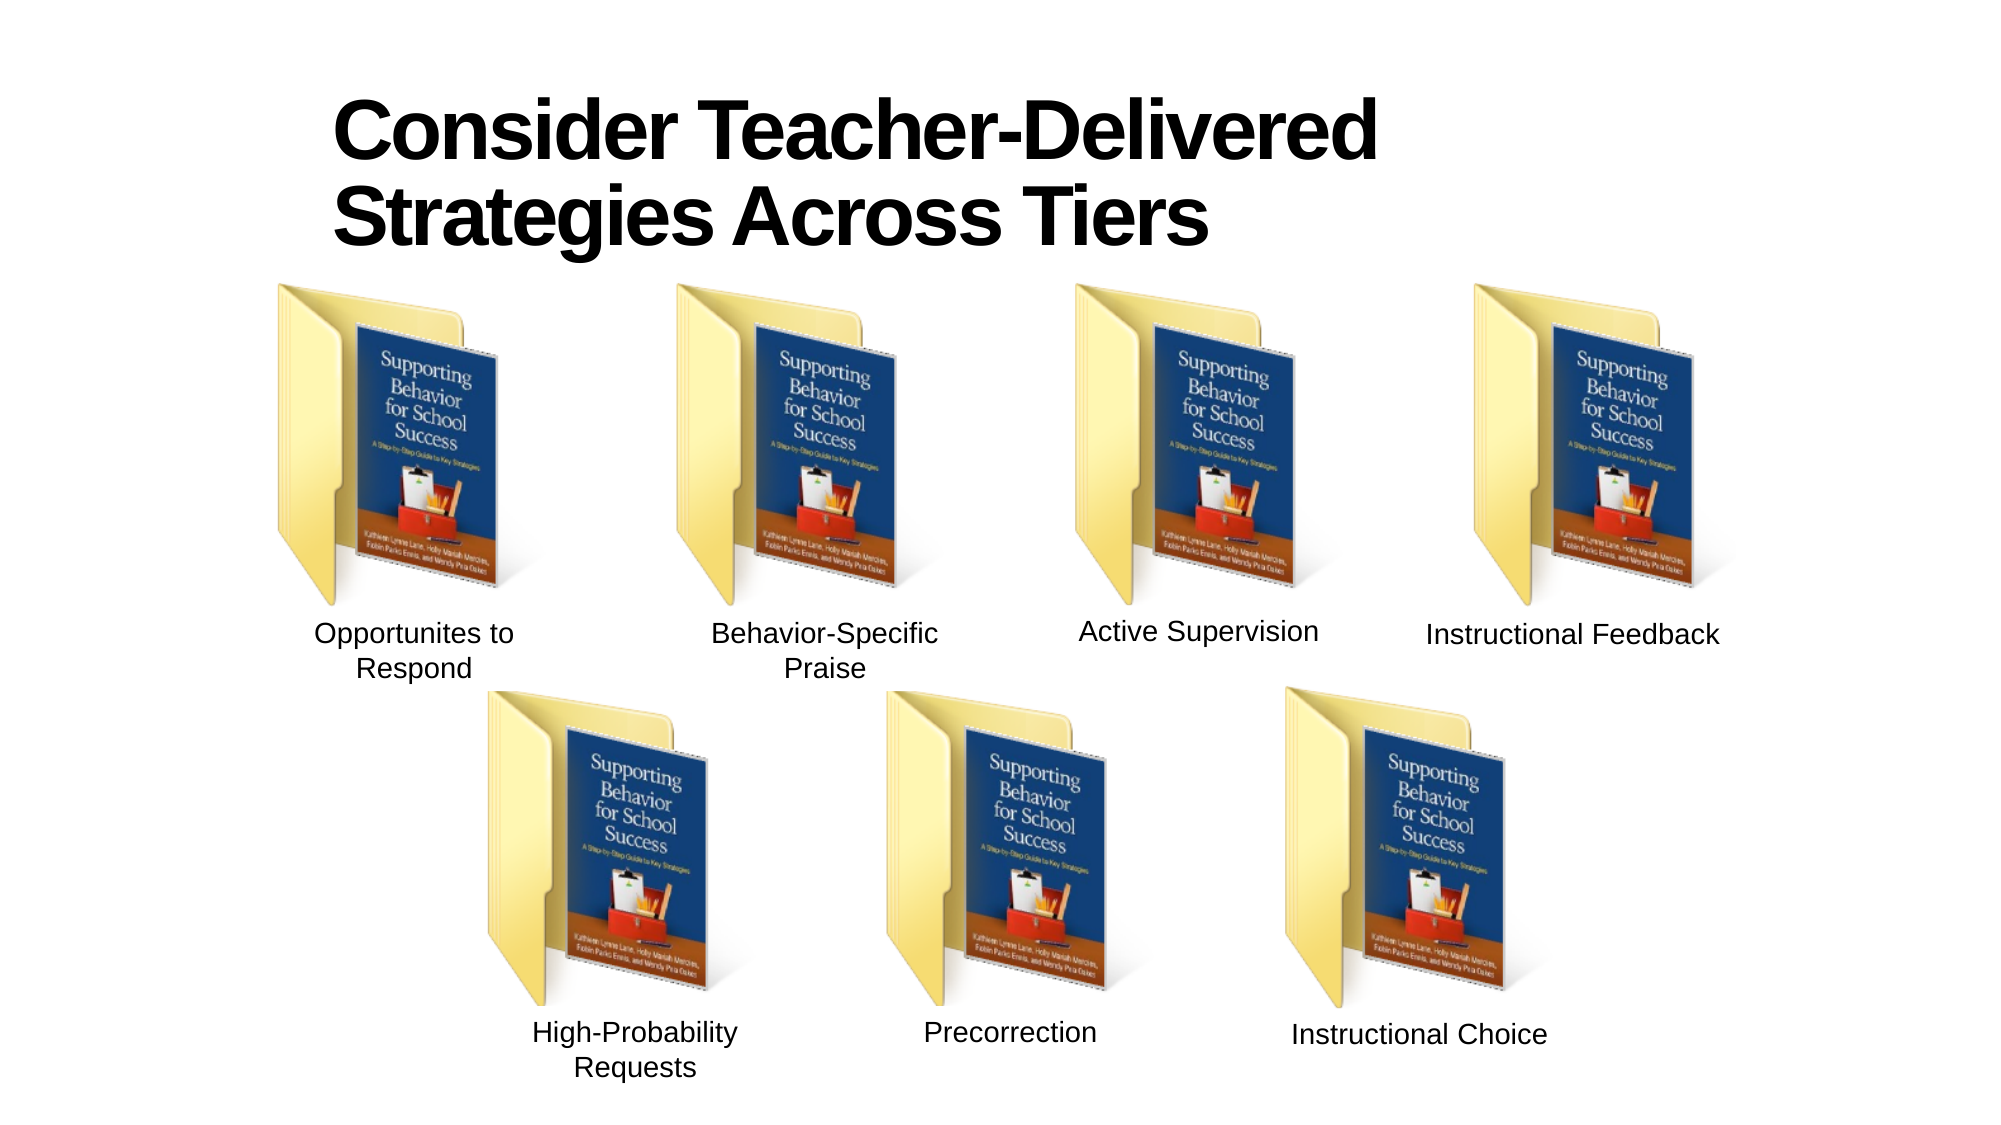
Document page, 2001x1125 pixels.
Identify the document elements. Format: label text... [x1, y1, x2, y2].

text_box Instructional Feedback [1410, 631, 1736, 658]
text_box Active Supervision [1036, 631, 1362, 656]
text_box Instructional Choice [1257, 1034, 1583, 1059]
title Consider Teacher-Delivered Strategies Across Tiers [317, 83, 1667, 271]
text_box High-Probability Requests [472, 1034, 798, 1091]
text_box Precorrection [848, 1034, 1174, 1056]
picture [267, 275, 1736, 631]
text_box Opportunites to Respond [251, 606, 577, 692]
picture [445, 682, 1596, 1034]
text_box Behavior-Specific Praise [662, 631, 988, 682]
